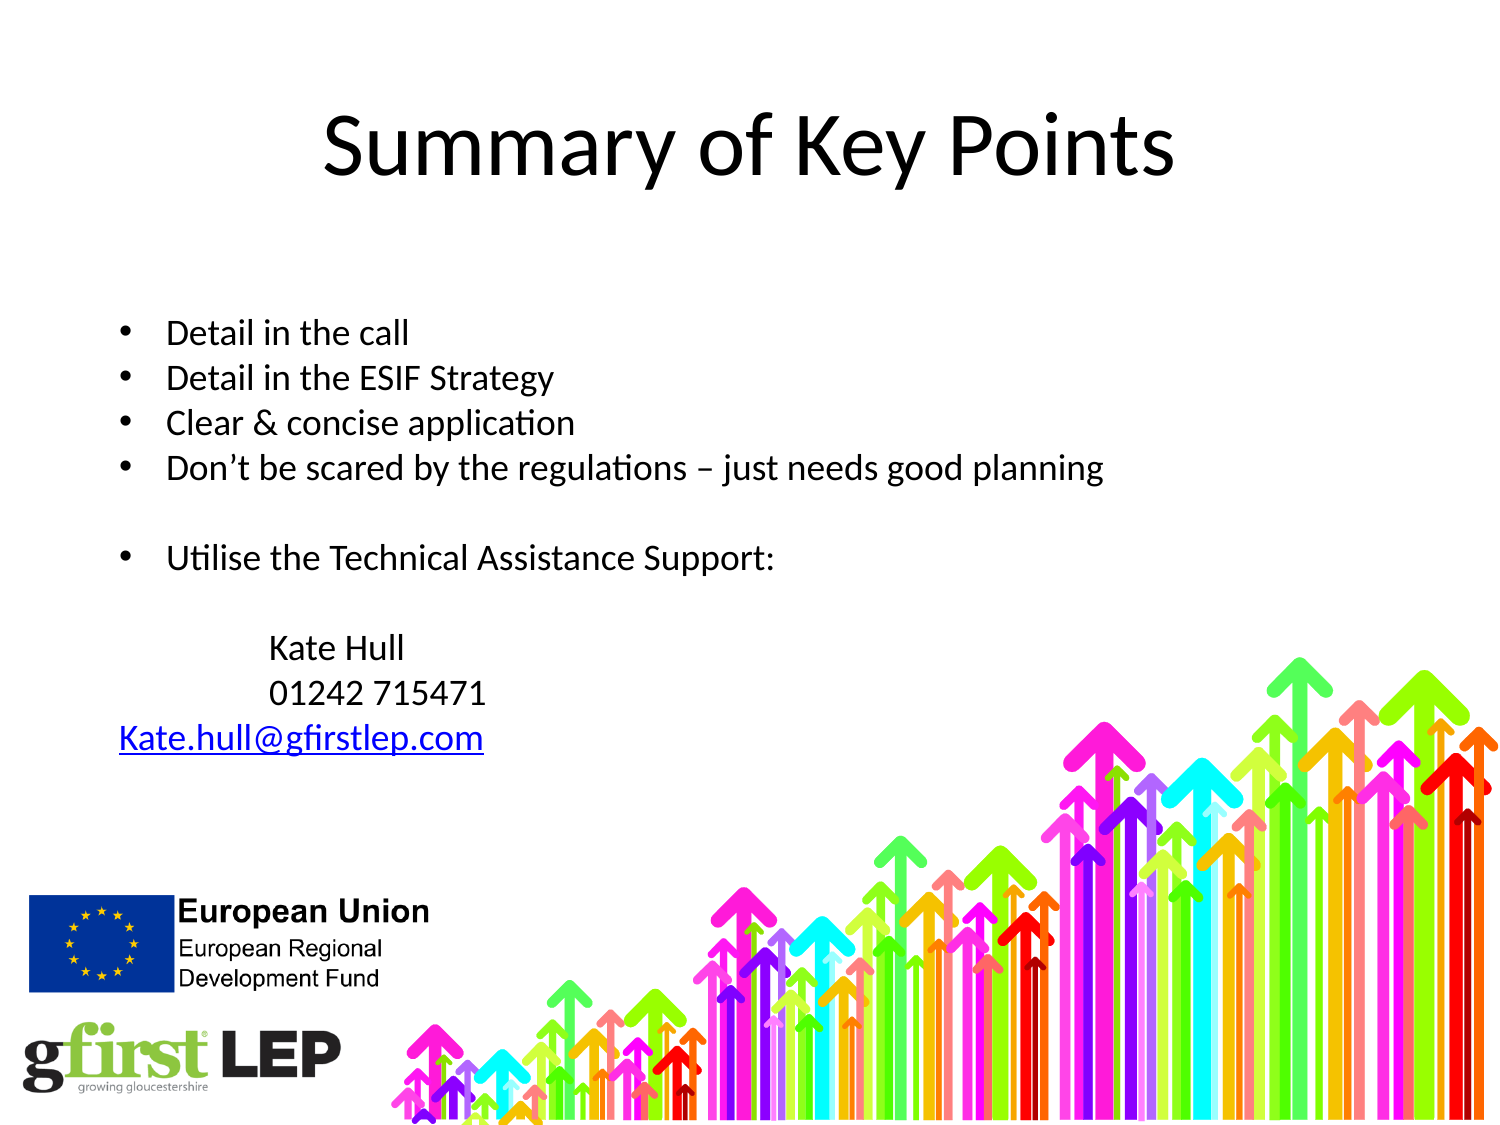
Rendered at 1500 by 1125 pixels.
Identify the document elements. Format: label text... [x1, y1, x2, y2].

title Summary of Key Points [75, 45, 1425, 233]
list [391, 656, 1500, 1125]
picture [0, 894, 467, 1125]
text_box Detail in the call Detail in the ESIF Strategy Clear & concise application Don’t be scared by the regulations – just needs good planning Utilise the Technical Assistance Support: Kate Hull 01242 715471 Kate.hull@gfirstlep.com [29, 255, 1235, 811]
